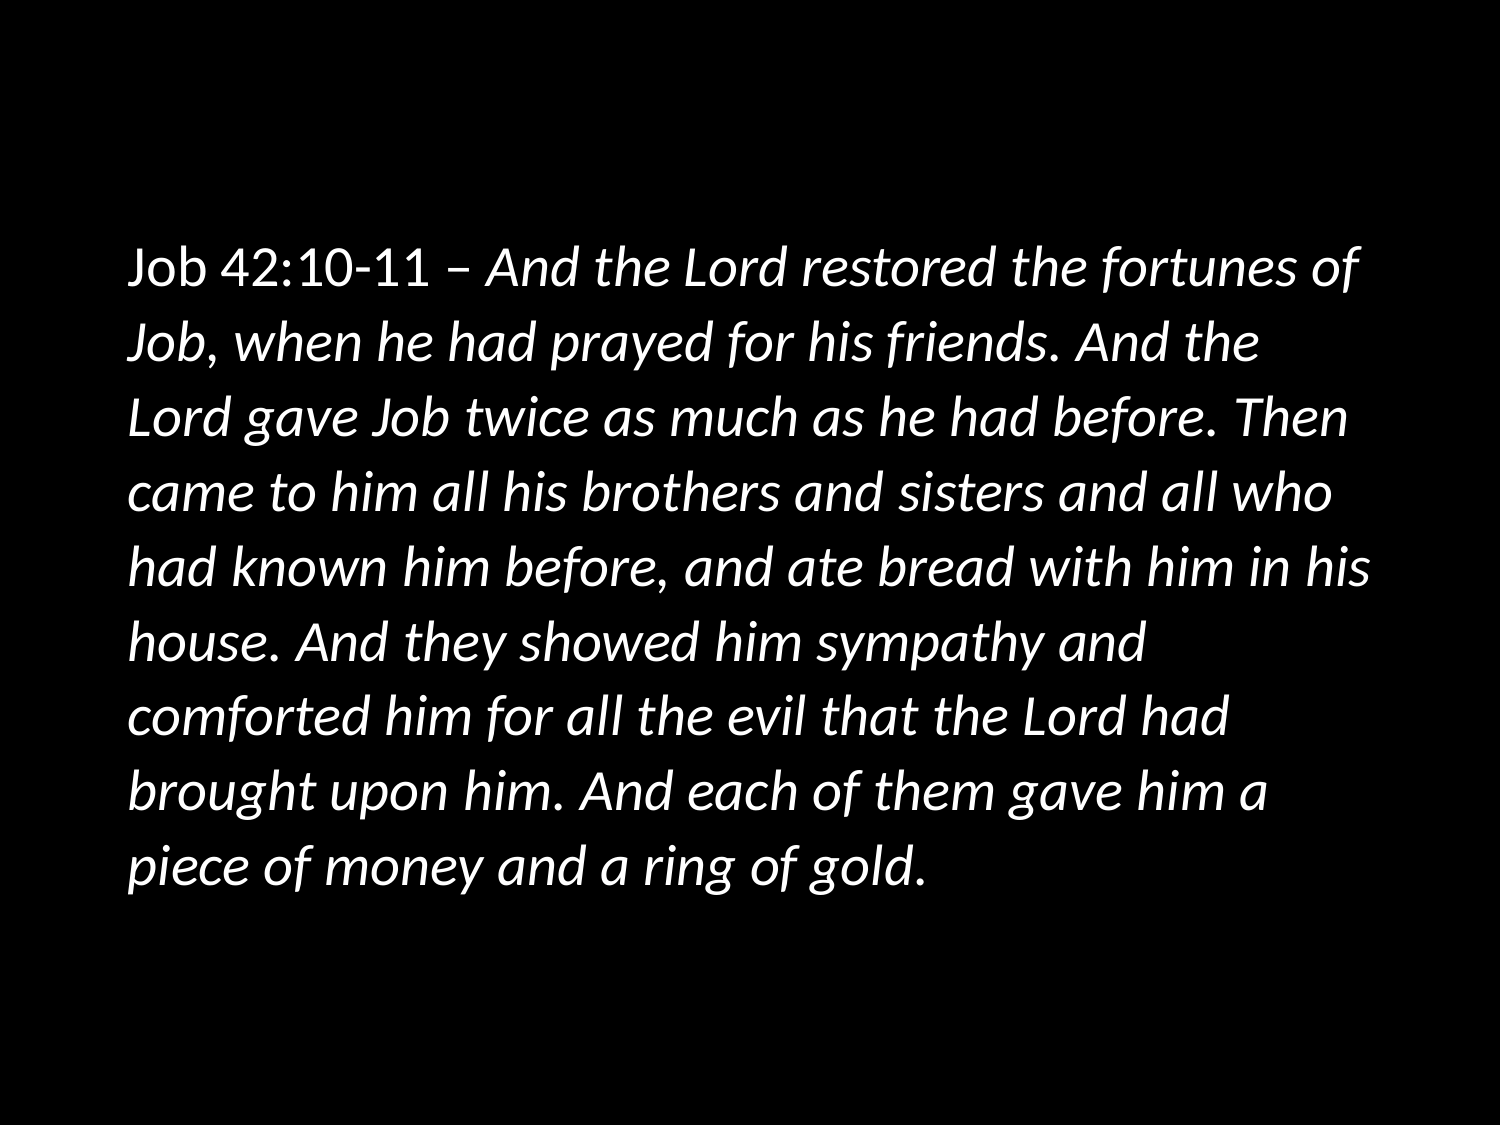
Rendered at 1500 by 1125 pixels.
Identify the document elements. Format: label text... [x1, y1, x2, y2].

text_box Job 42:10-11 – And the Lord restored the fortunes of Job, when he had prayed for his friends. And the Lord gave Job twice as much as he had before. Then came to him all his brothers and sisters and all who had known him before, and ate bread with him in his house. And they showed him sympathy and comforted him for all the evil that the Lord had brought upon him. And each of them gave him a piece of money and a ring of gold. [113, 216, 1387, 905]
